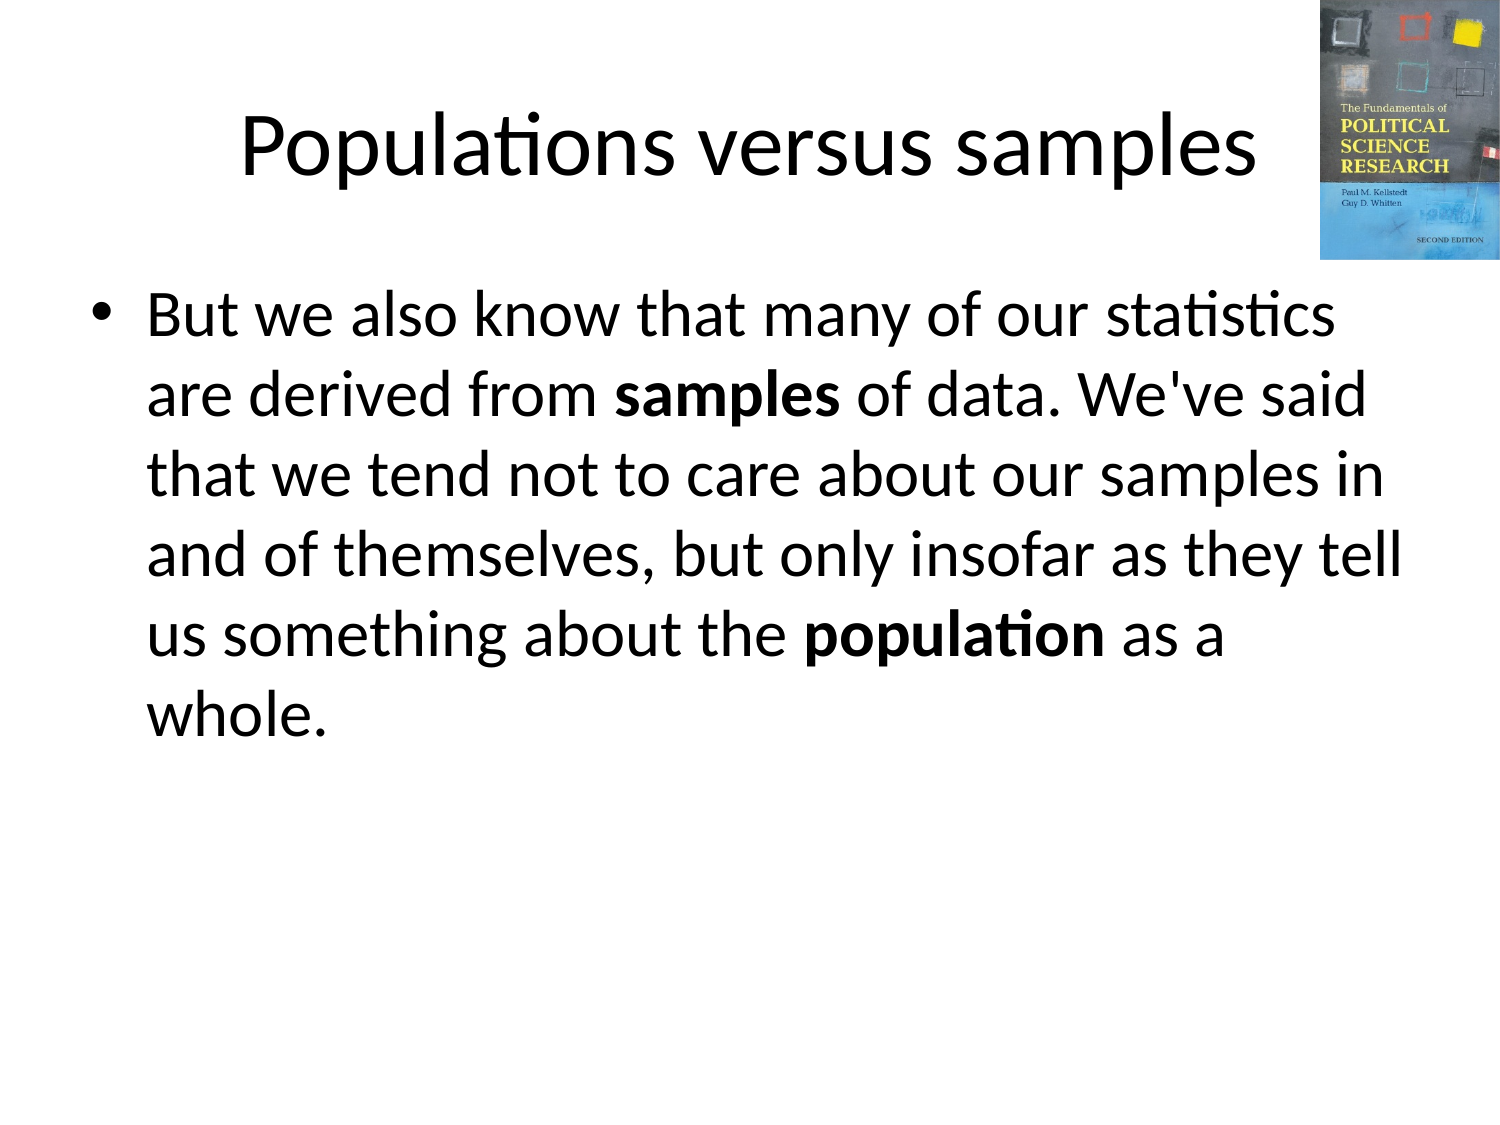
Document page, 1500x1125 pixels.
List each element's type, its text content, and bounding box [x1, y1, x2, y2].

list But we also know that many of our statistics are derived from samples of data. We've said that we tend not to care about our samples in and of themselves, but only insofar as they tell us something about the population as a whole. [75, 262, 1425, 1005]
title Populations versus samples [75, 45, 1425, 233]
picture [1320, 0, 1500, 260]
